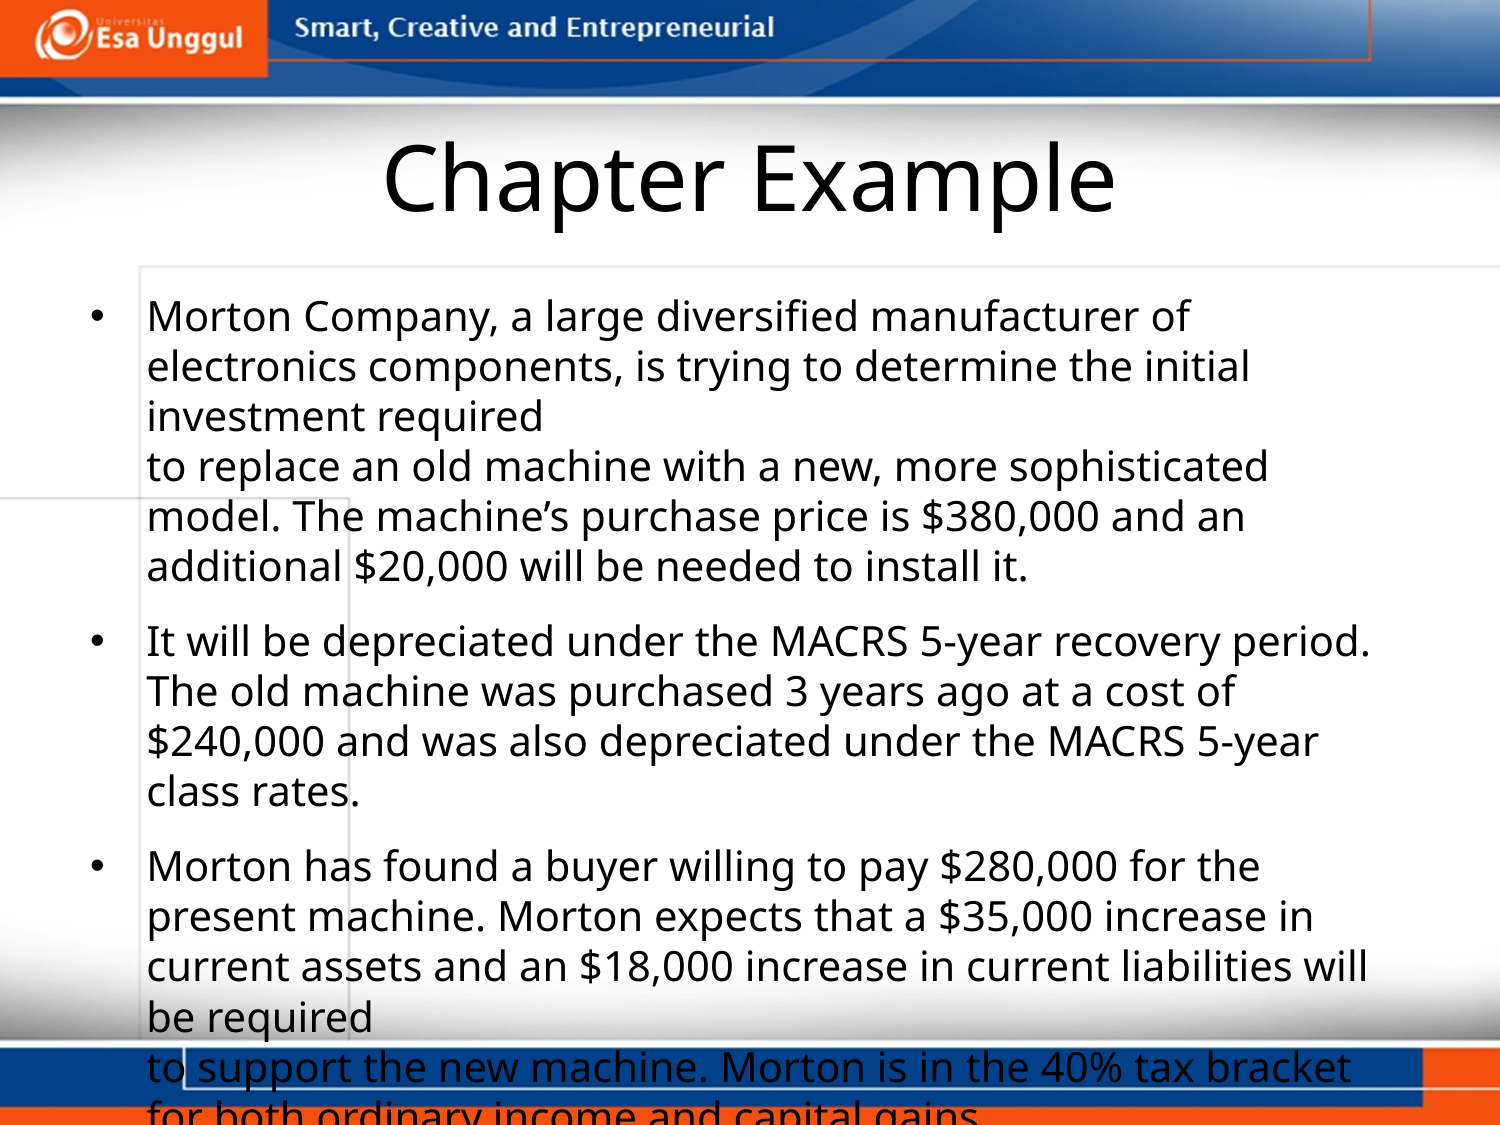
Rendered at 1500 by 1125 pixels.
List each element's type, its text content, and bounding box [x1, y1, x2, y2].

title Chapter Example [75, 99, 1425, 250]
picture [0, 0, 1500, 1125]
list Morton Company, a large diversified manufacturer of electronics components, is trying to determine the initial investment required to replace an old machine with a new, more sophisticated model. The machine’s purchase price is $380,000 and an additional $20,000 will be needed to install it. It will be depreciated under the MACRS 5-year recovery period. The old machine was purchased 3 years ago at a cost of $240,000 and was also depreciated under the MACRS 5-year class rates. Morton has found a buyer willing to pay $280,000 for the present machine. Morton expects that a $35,000 increase in current assets and an $18,000 increase in current liabilities will be required to support the new machine. Morton is in the 40% tax bracket for both ordinary income and capital gains. [75, 282, 1425, 1025]
